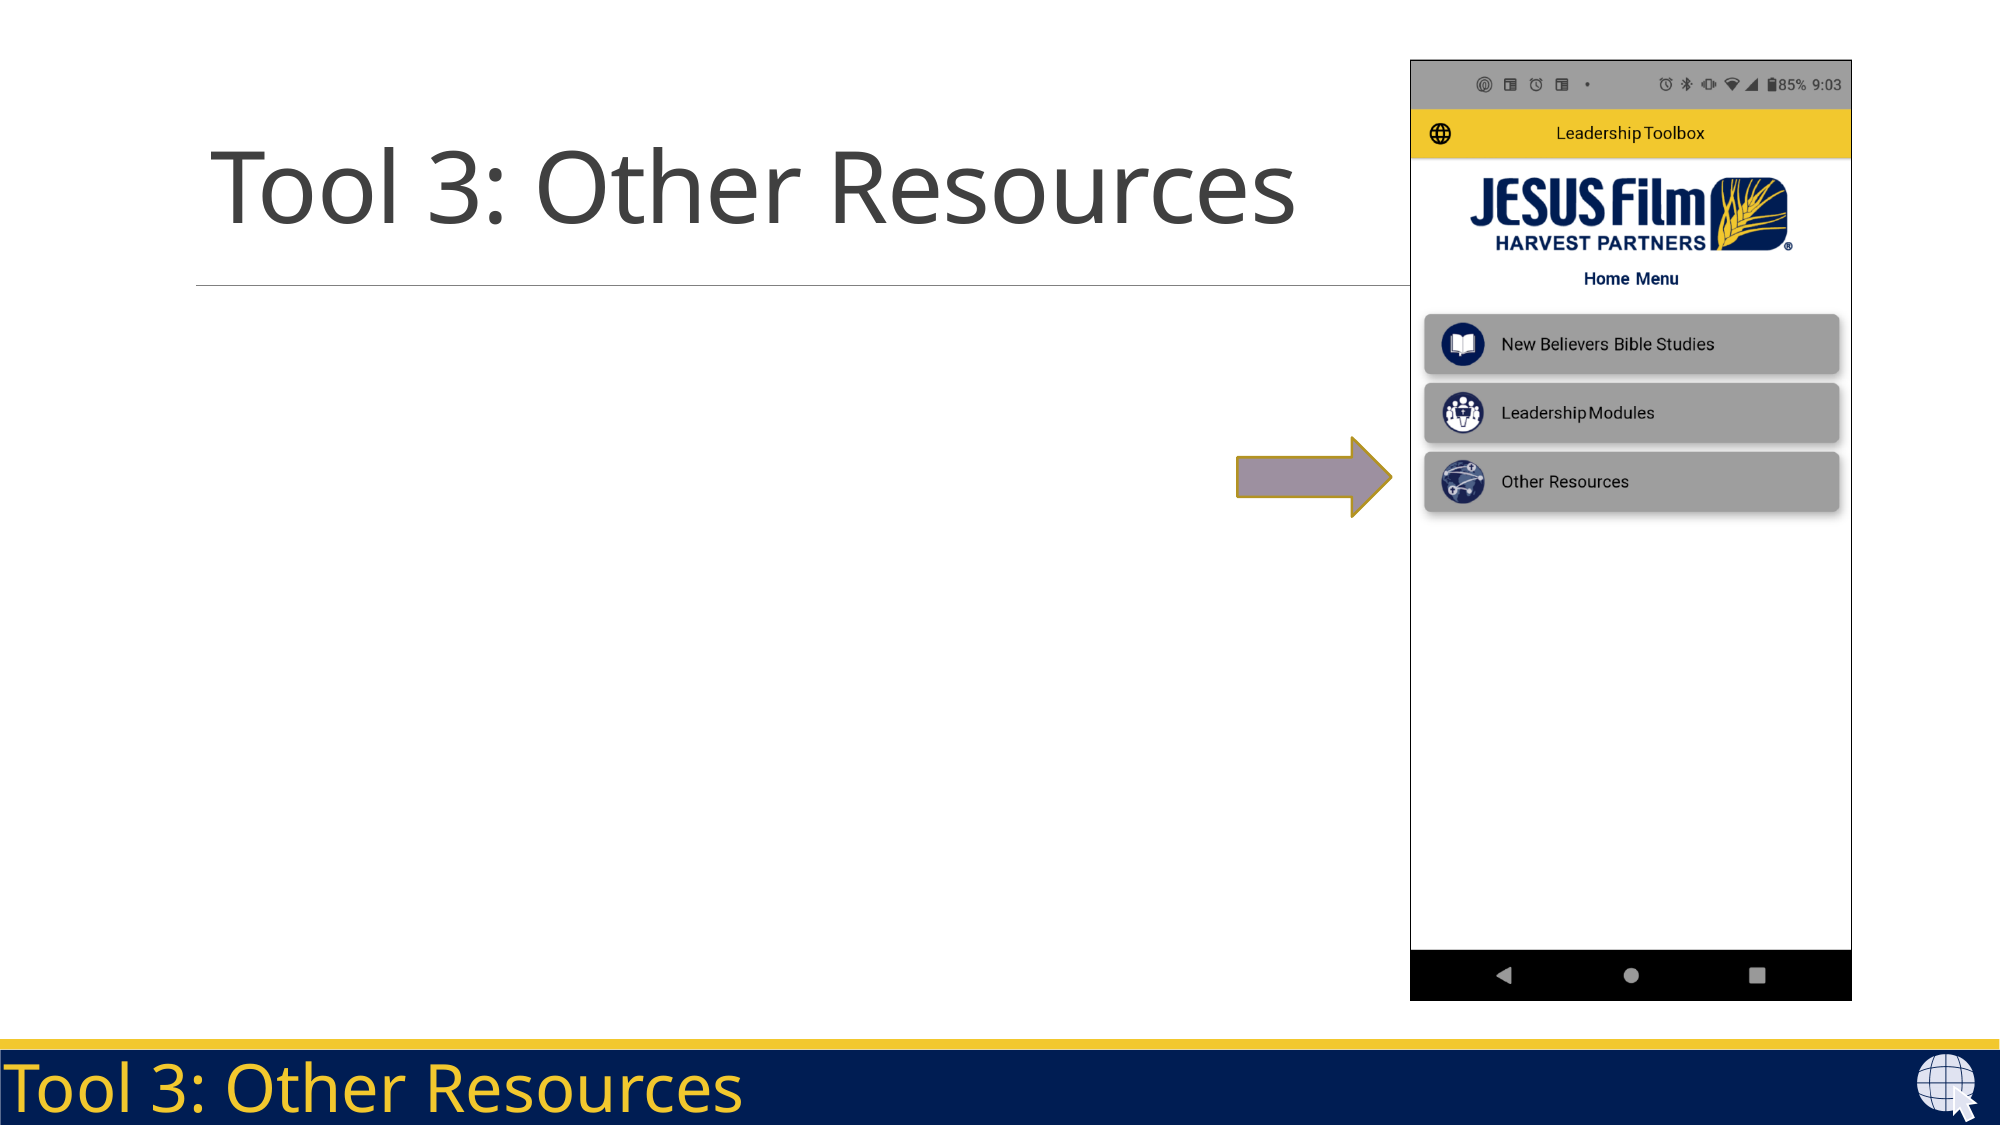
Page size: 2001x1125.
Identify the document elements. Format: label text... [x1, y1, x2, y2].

picture [1409, 59, 1853, 1001]
picture [1911, 1052, 1983, 1124]
text_box [1236, 436, 1393, 518]
title Tool 3: Other Resources [195, 118, 1327, 267]
text_box Tool 3: Other Resources [0, 1038, 761, 1125]
